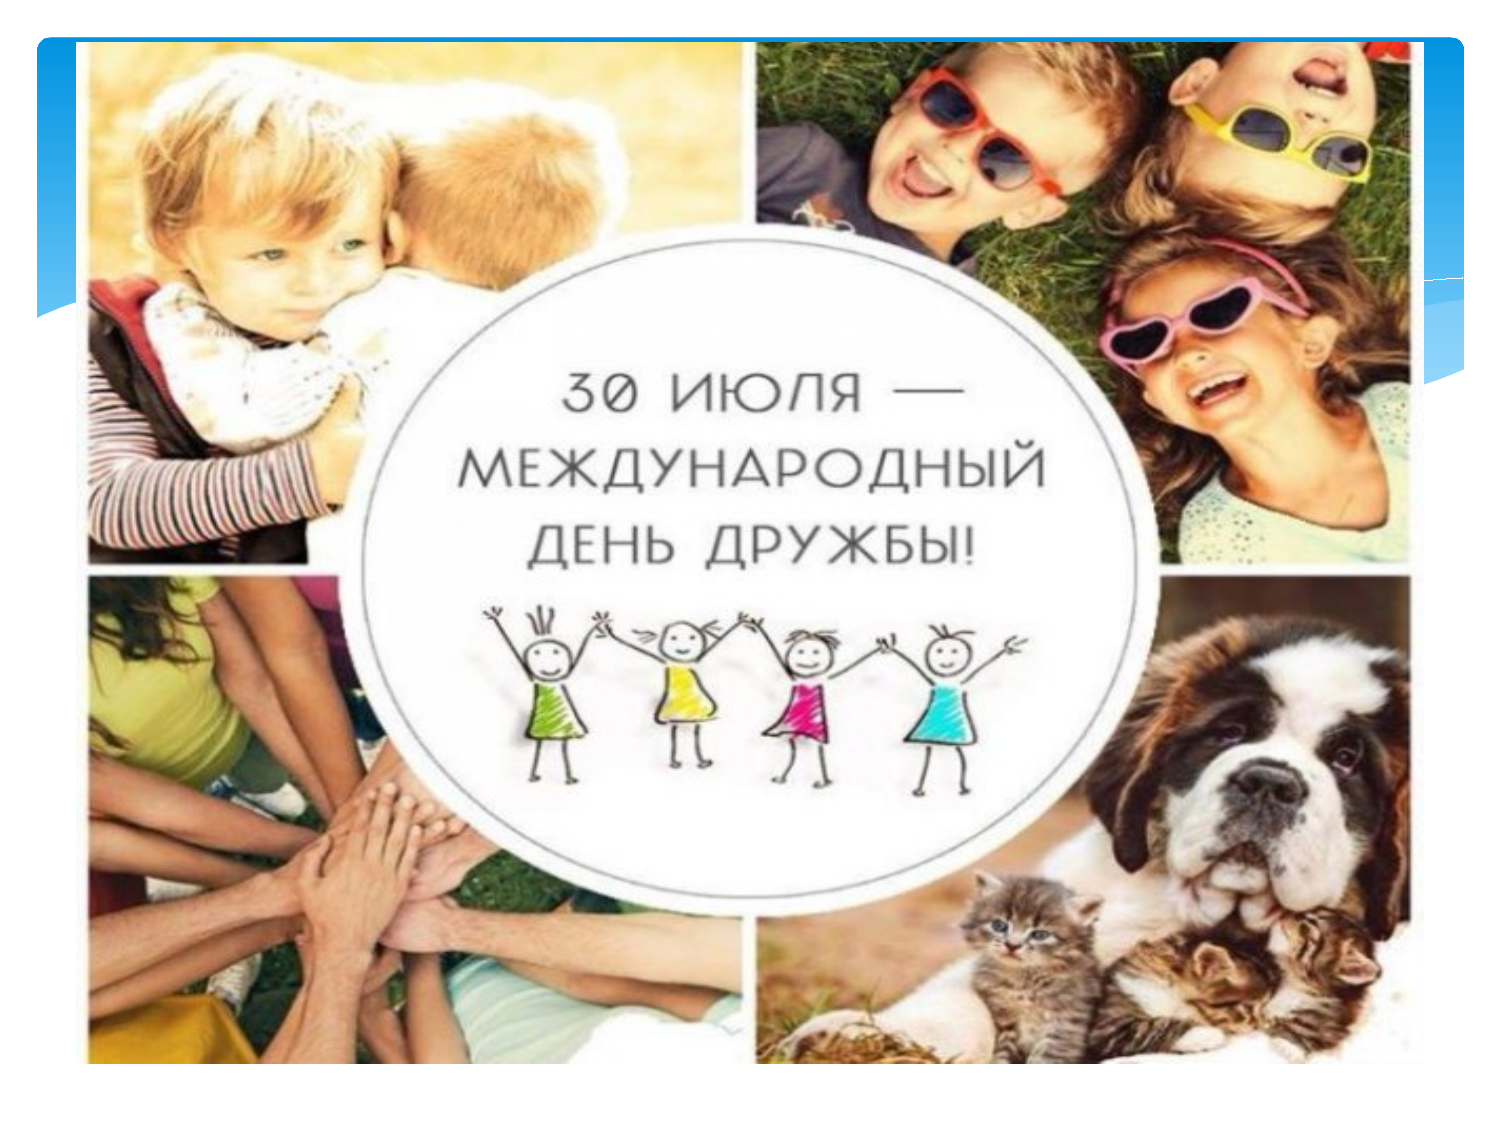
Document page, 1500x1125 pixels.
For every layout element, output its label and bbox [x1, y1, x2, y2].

picture [76, 43, 1424, 1065]
